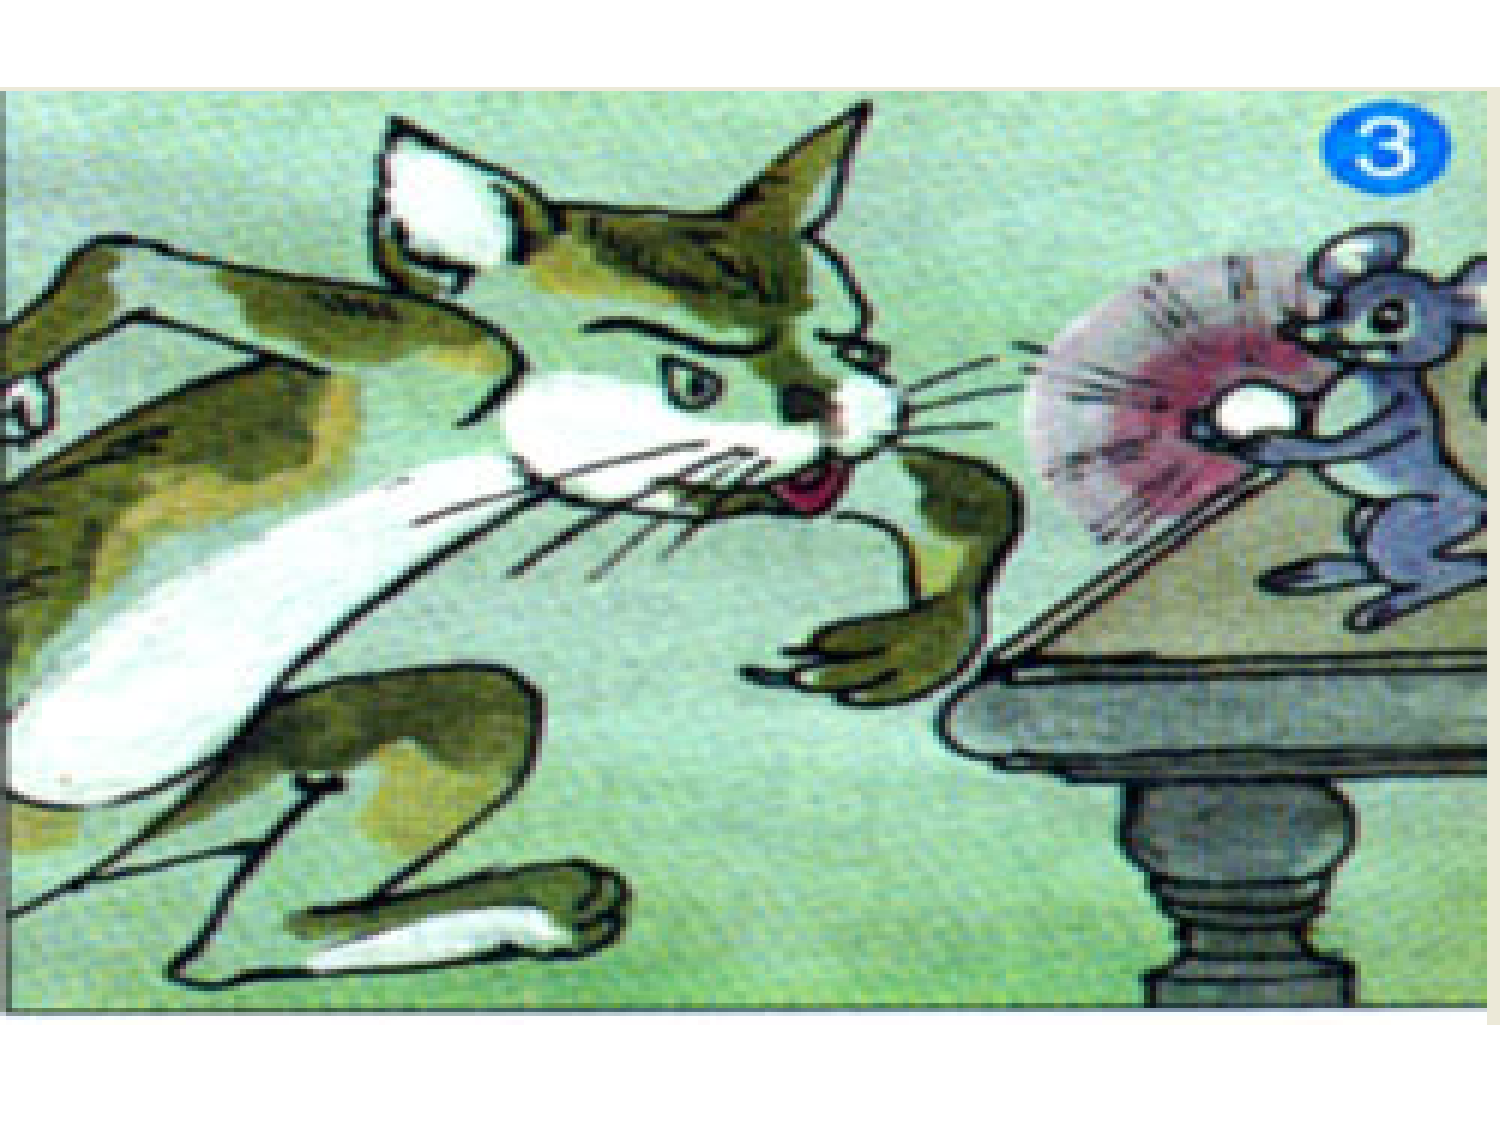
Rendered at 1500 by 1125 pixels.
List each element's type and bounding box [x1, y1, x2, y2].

picture [0, 87, 1500, 1026]
